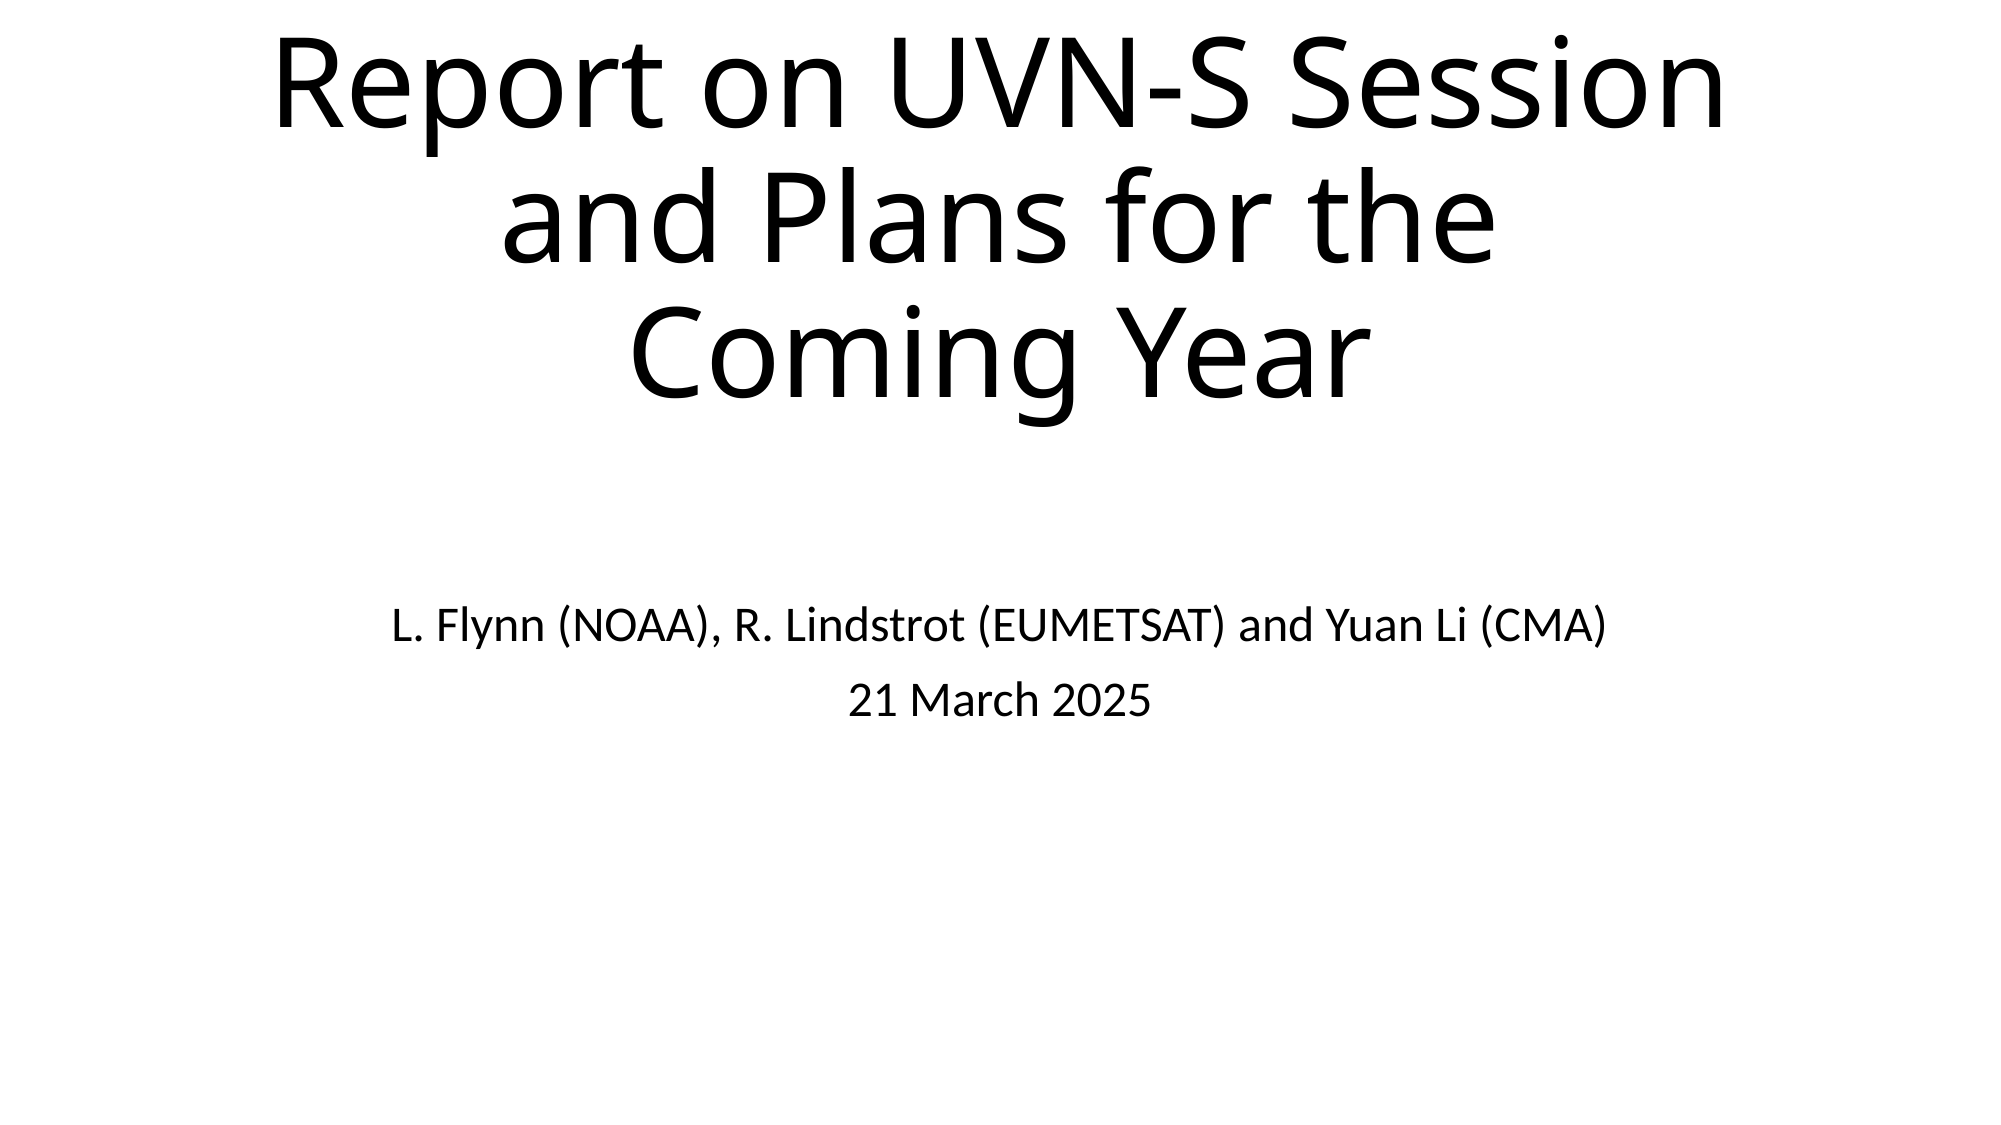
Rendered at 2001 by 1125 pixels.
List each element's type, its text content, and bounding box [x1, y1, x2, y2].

subtitle L. Flynn (NOAA), R. Lindstrot (EUMETSAT) and Yuan Li (CMA) 21 March 2025 [249, 590, 1750, 863]
title Report on UVN-S Session and Plans for the Coming Year [249, 40, 1750, 432]
